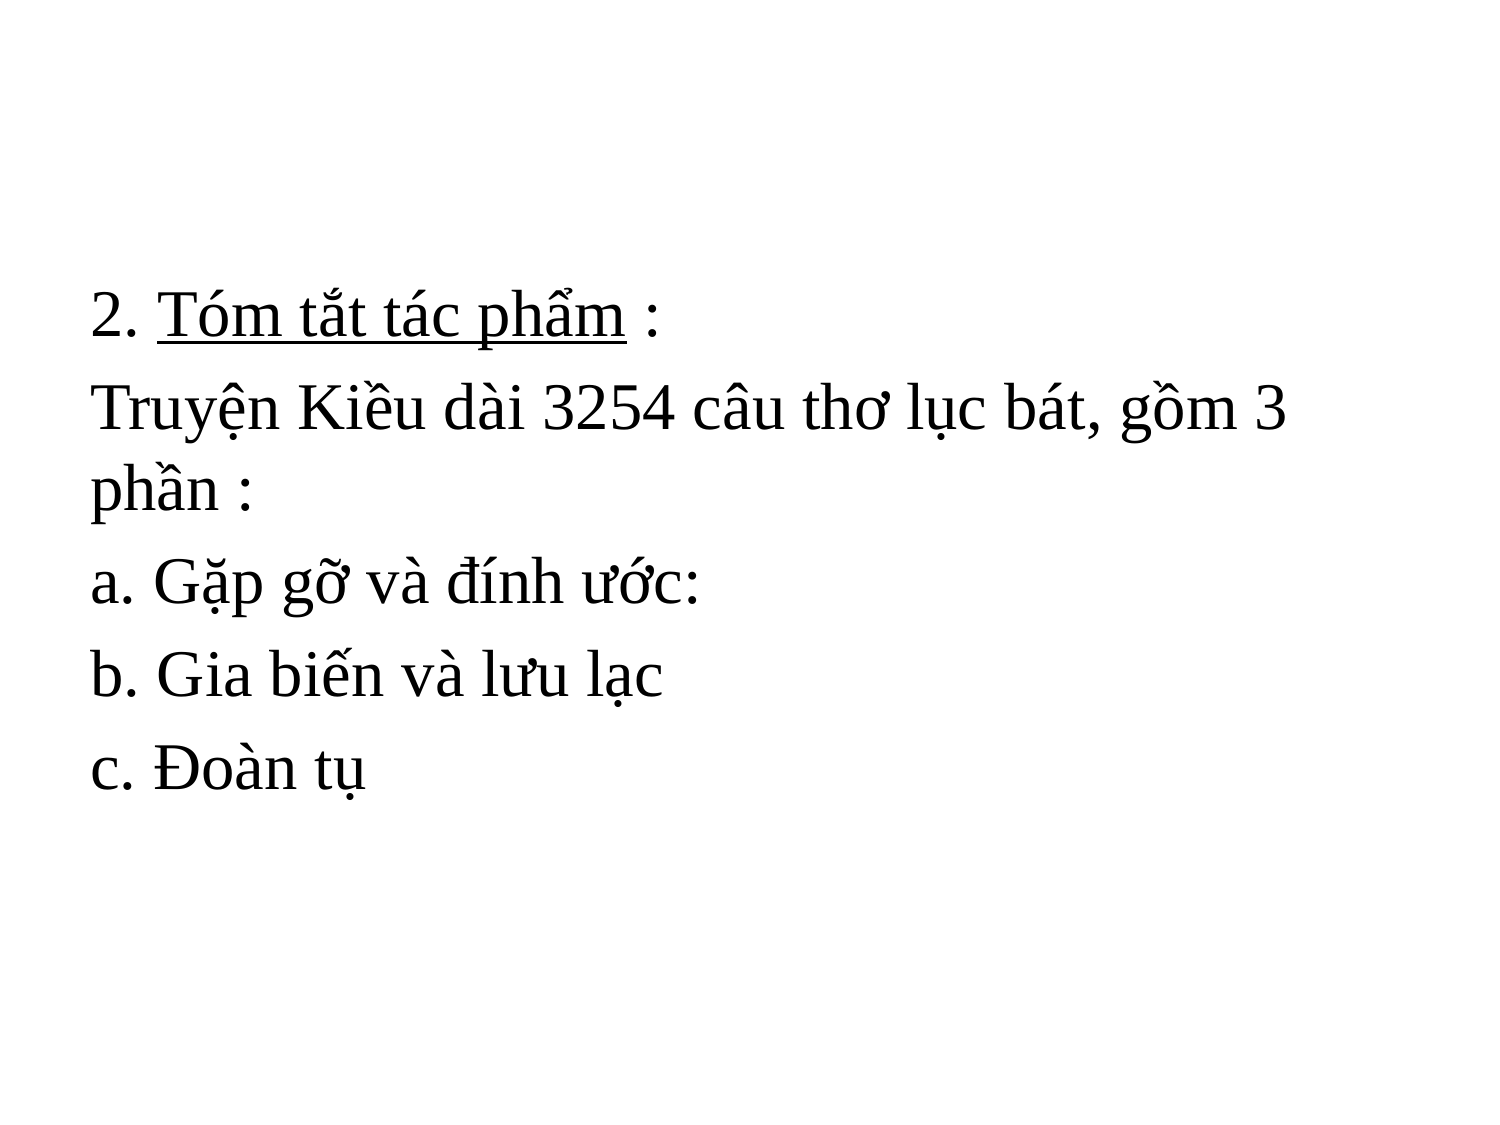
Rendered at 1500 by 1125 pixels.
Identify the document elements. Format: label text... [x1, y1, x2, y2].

list 2. Tóm tắt tác phẩm : Truyện Kiều dài 3254 câu thơ lục bát, gồm 3 phần : a. Gặp gỡ và đính ước: b. Gia biến và lưu lạc c. Đoàn tụ [75, 262, 1425, 1005]
